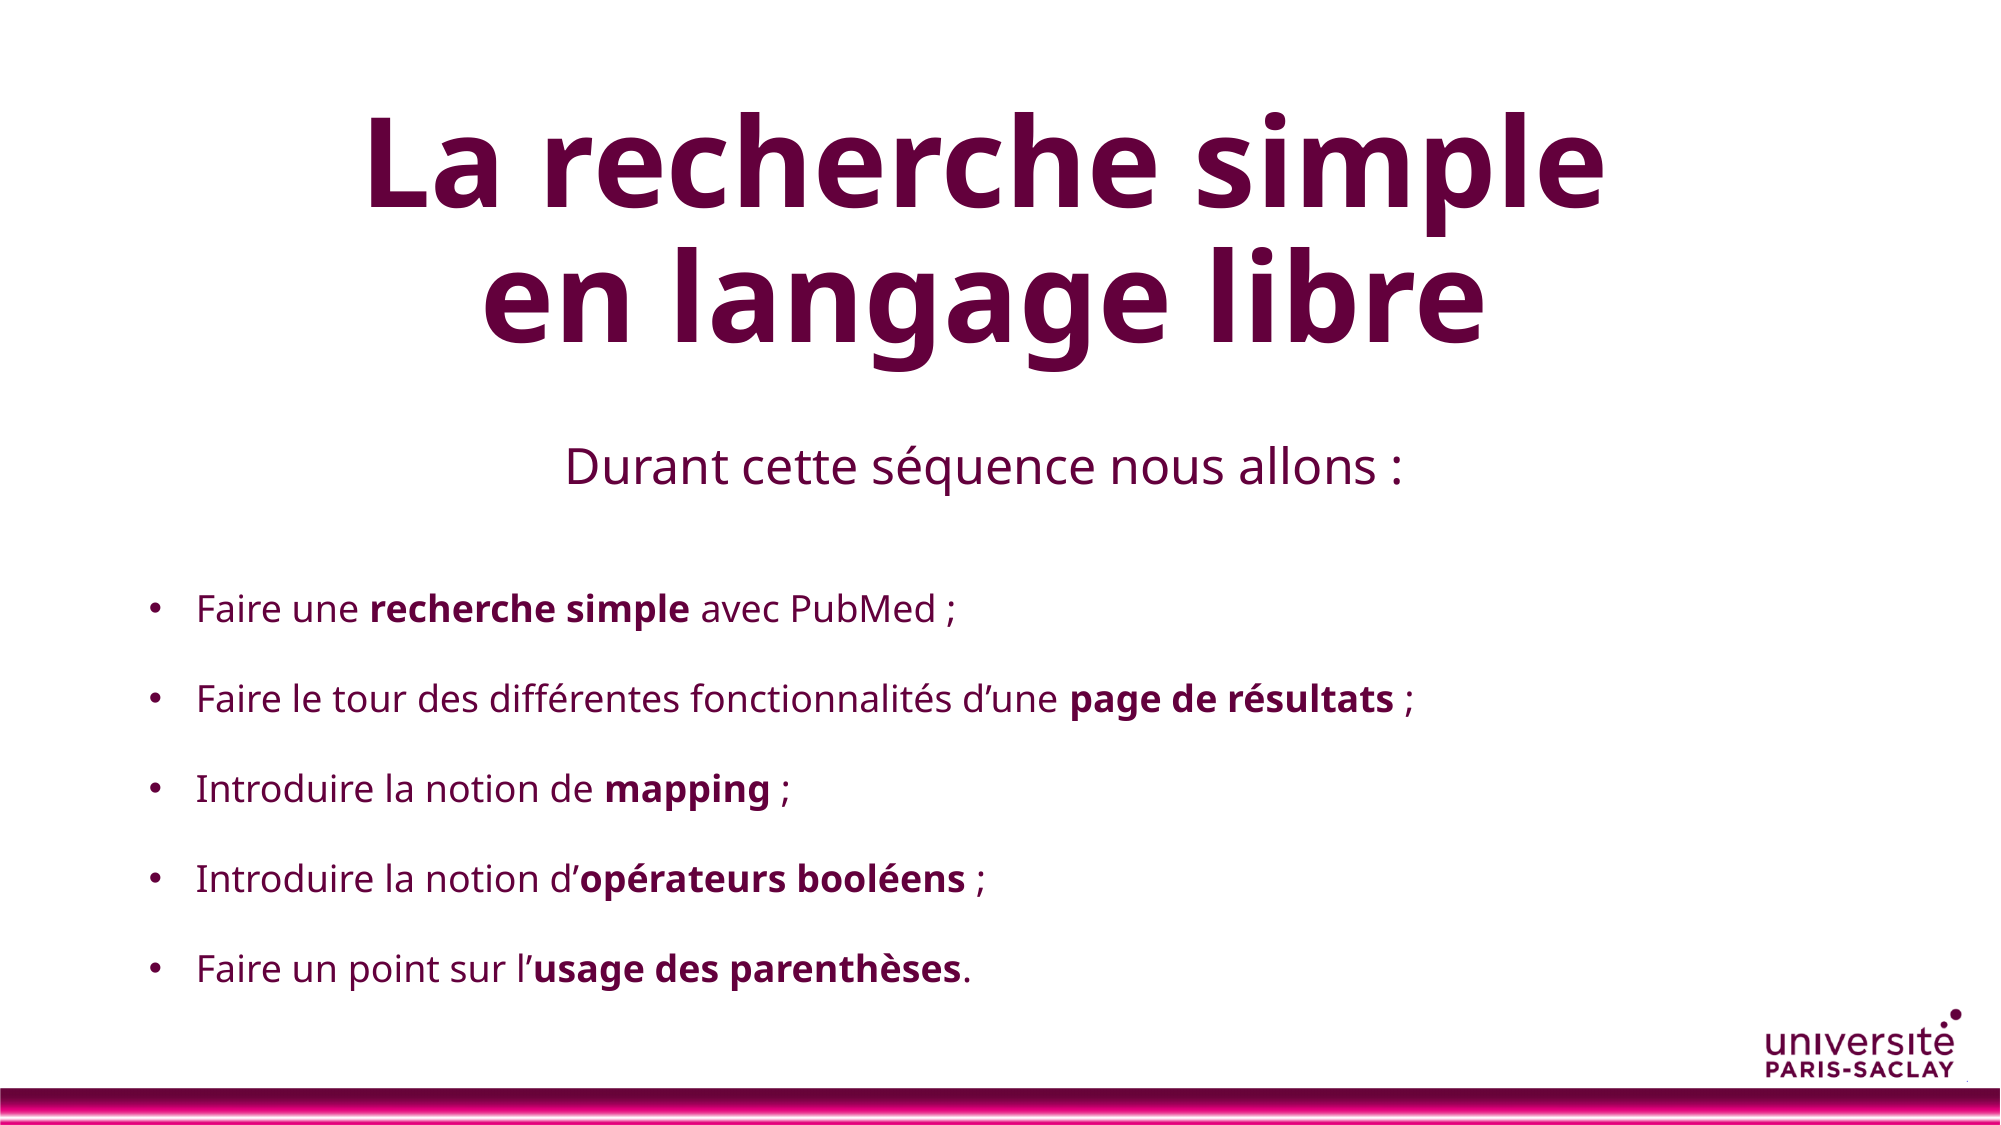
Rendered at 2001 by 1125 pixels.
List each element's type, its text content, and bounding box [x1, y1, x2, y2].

picture [2, 1089, 1999, 1125]
picture [1757, 1007, 1968, 1082]
text_box Durant cette séquence nous allons : Faire une recherche simple avec PubMed ; Faire le tour des différentes fonctionnalités d’une page de résultats ; Introduire la notion de mapping ; Introduire la notion d’opérateurs booléens ; Faire un point sur l’usage des parenthèses. [134, 427, 1836, 997]
title La recherche simple en langage libre [289, 76, 1681, 378]
